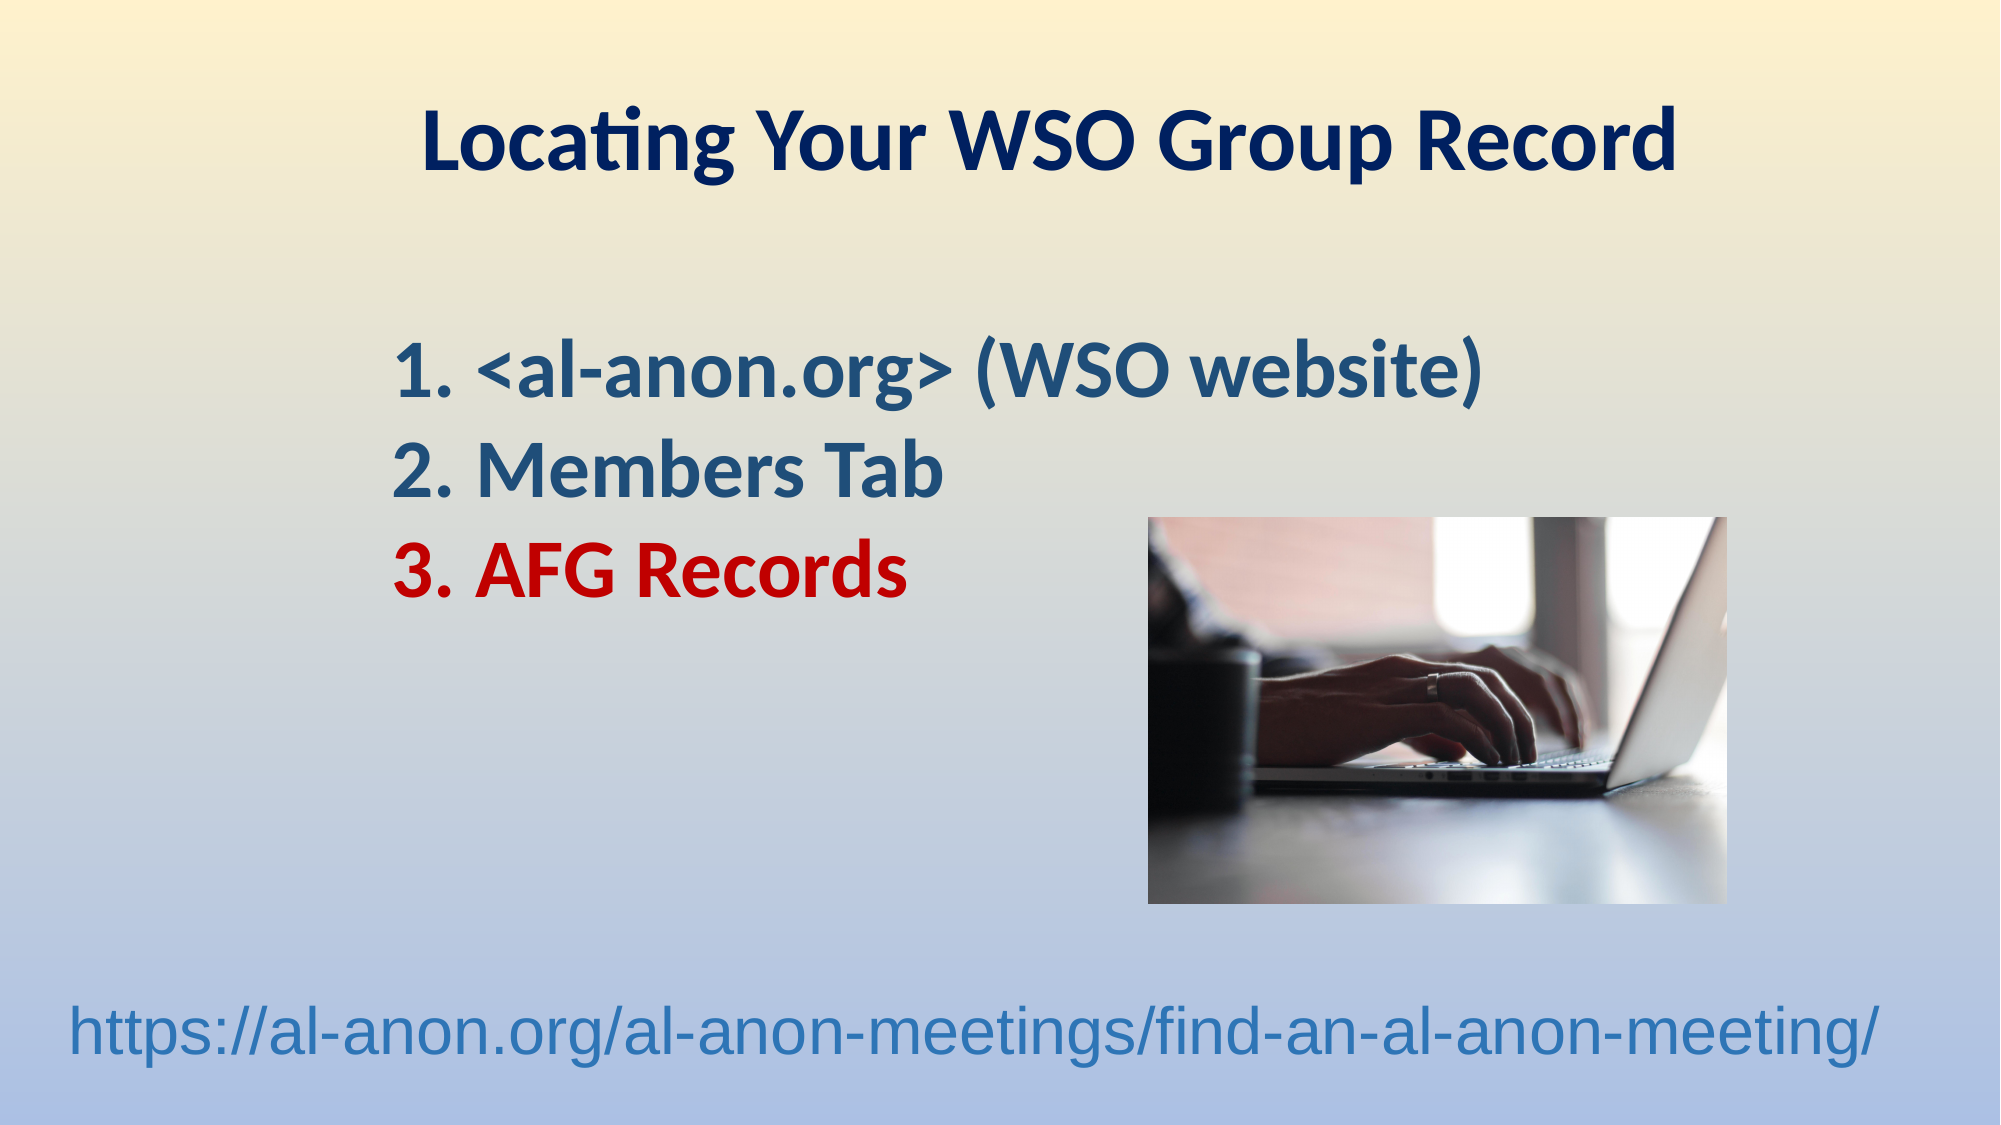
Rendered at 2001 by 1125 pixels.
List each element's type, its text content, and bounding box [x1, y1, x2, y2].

text_box Locating Your WSO Group Record [406, 71, 1697, 197]
text_box <al-anon.org> (WSO website) Members Tab AFG Records [376, 306, 1521, 622]
text_box https://al-anon.org/al-anon-meetings/find-an-al-anon-meeting/ [35, 980, 1959, 1076]
picture [1148, 517, 1727, 904]
